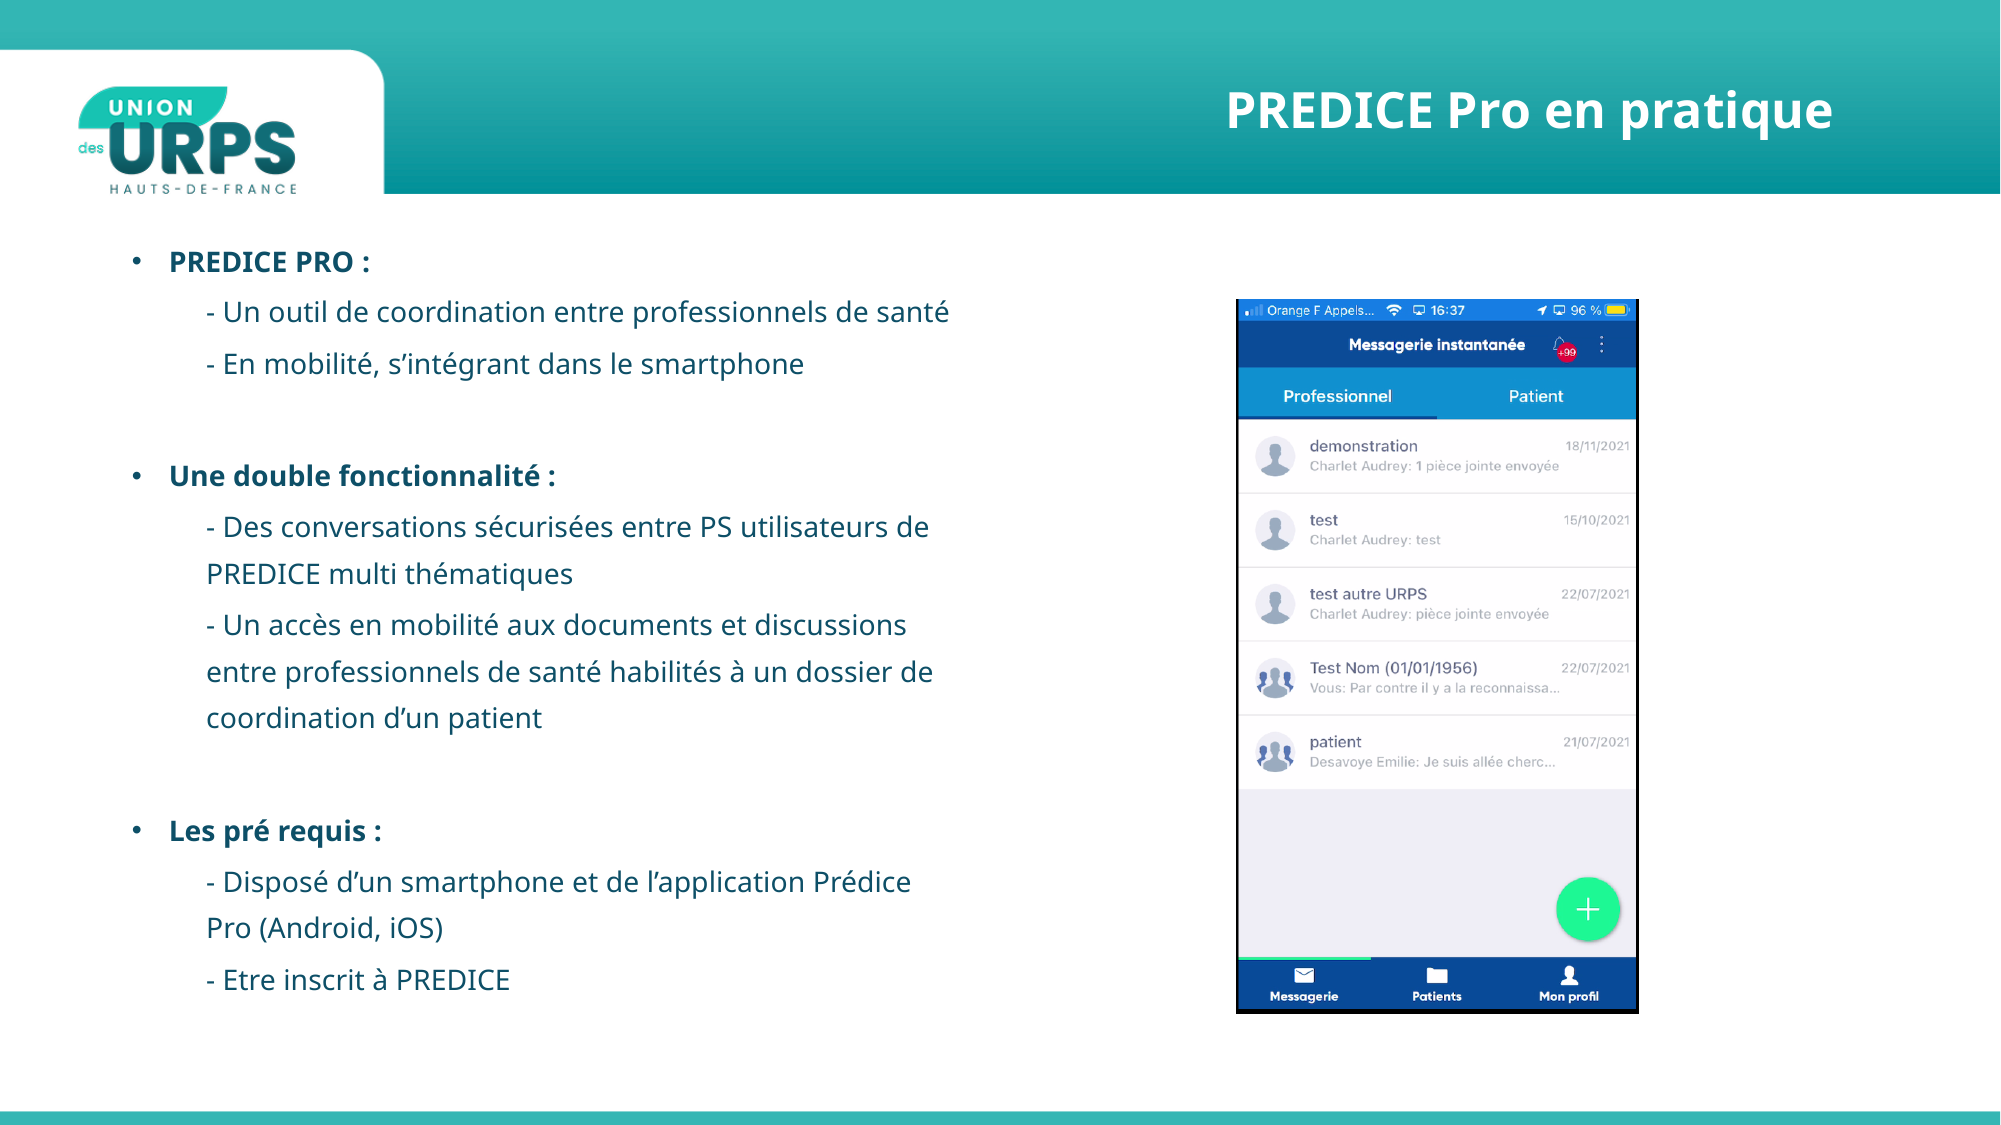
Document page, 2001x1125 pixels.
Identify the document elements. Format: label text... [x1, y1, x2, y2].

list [1236, 299, 1639, 1014]
title PREDICE Pro en pratique [438, 59, 1863, 165]
list PREDICE PRO : - Un outil de coordination entre professionnels de santé - En mobilité, s’intégrant dans le smartphone Une double fonctionnalité : - Des conversations sécurisées entre PS utilisateurs de PREDICE multi thématiques - Un accès en mobilité aux documents et discussions entre professionnels de santé habilités à un dossier de coordination d’un patient Les pré requis : - Disposé d’un smartphone et de l’application Prédice Pro (Android, iOS) - Etre inscrit à PREDICE [116, 237, 967, 1042]
picture [0, 0, 2001, 1125]
